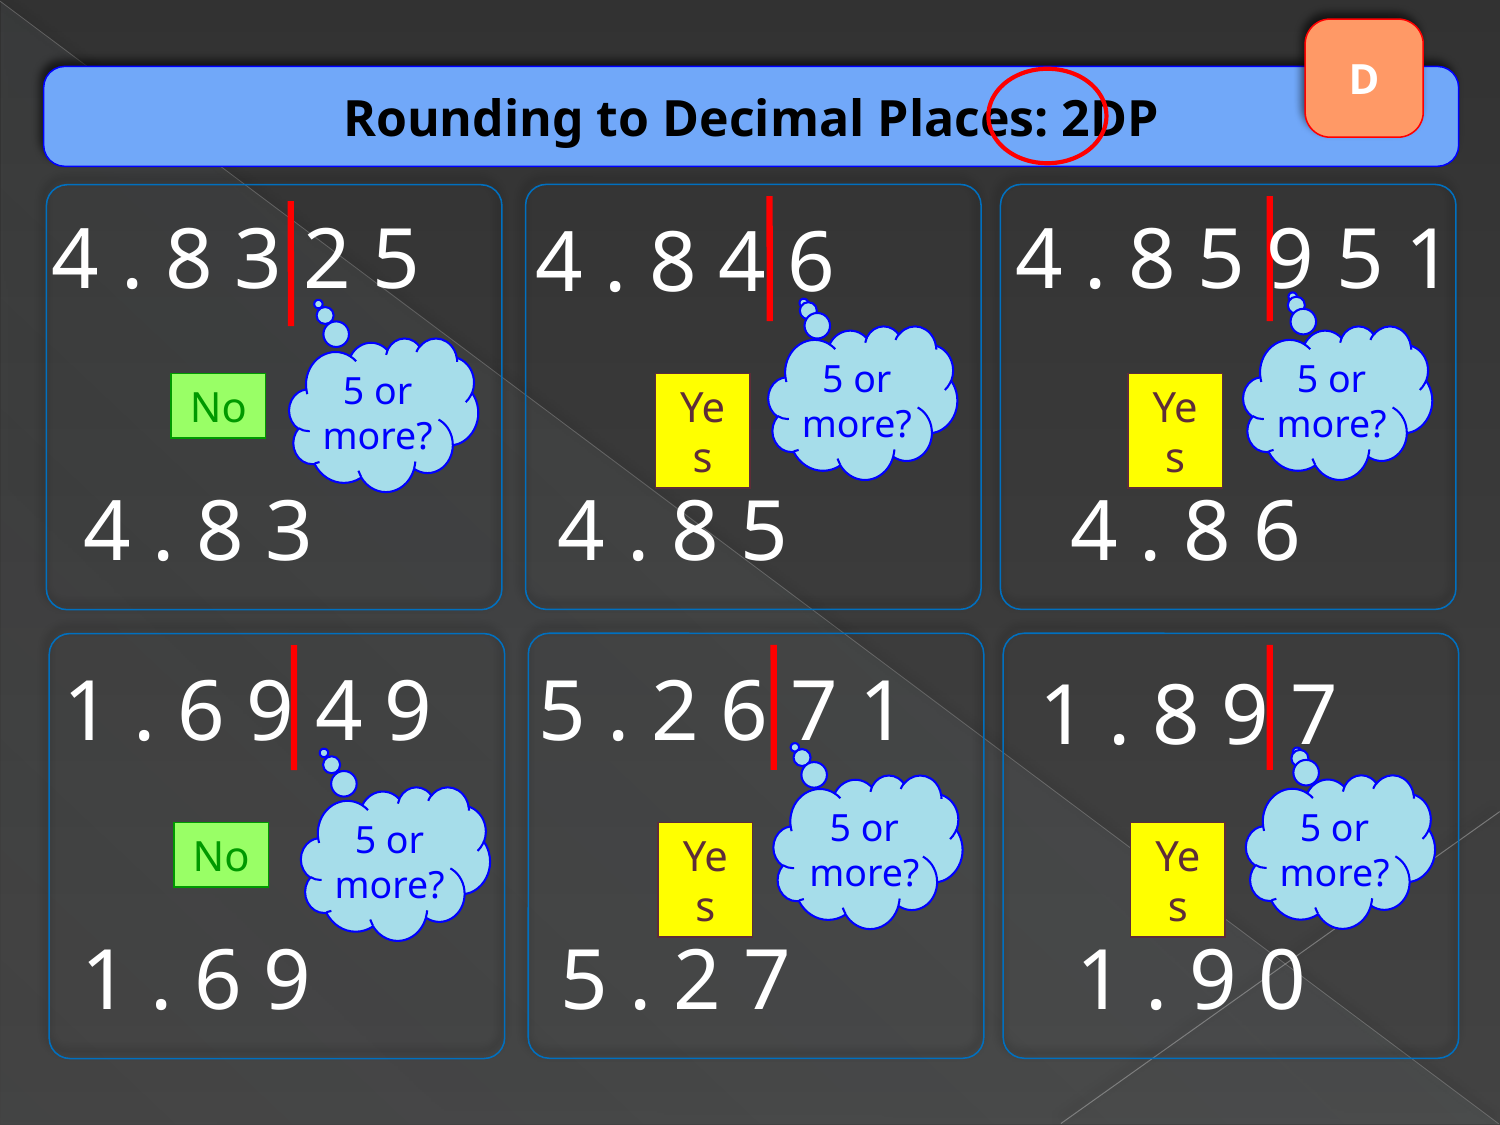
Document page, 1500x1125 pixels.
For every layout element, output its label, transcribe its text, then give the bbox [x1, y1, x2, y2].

text_box 5 . 2 6 7 1 [524, 649, 952, 765]
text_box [773, 774, 963, 929]
text_box 1 . 9 0 [974, 918, 1337, 1034]
text_box [524, 183, 982, 611]
text_box 1 . 6 9 [66, 918, 430, 1034]
text_box No [171, 373, 266, 439]
text_box 4 . 8 3 2 5 [37, 198, 457, 313]
text_box 5 . 2 7 [545, 918, 909, 1034]
text_box D [1304, 18, 1424, 138]
text_box No [173, 822, 269, 888]
text_box [45, 183, 503, 611]
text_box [300, 786, 491, 941]
text_box 1 . 6 9 4 9 [49, 649, 469, 765]
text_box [1243, 325, 1433, 480]
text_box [768, 325, 958, 480]
text_box [527, 632, 985, 1060]
text_box [48, 632, 506, 1060]
text_box 1 . 8 9 7 [1024, 654, 1388, 769]
text_box [999, 313, 1457, 611]
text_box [288, 337, 479, 492]
text_box 4 . 8 5 9 5 1 [1000, 197, 1476, 313]
text_box [1002, 632, 1460, 1060]
text_box [999, 202, 1242, 469]
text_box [1245, 774, 1436, 929]
text_box 4 . 8 3 [68, 470, 431, 585]
text_box [986, 66, 1109, 166]
text_box 4 . 8 5 [543, 469, 906, 585]
text_box 4 . 8 4 6 [521, 200, 884, 316]
text_box [1001, 183, 1455, 197]
text_box Rounding to Decimal Places: 2DP [42, 65, 1460, 168]
text_box 4 . 8 6 [968, 469, 1332, 585]
